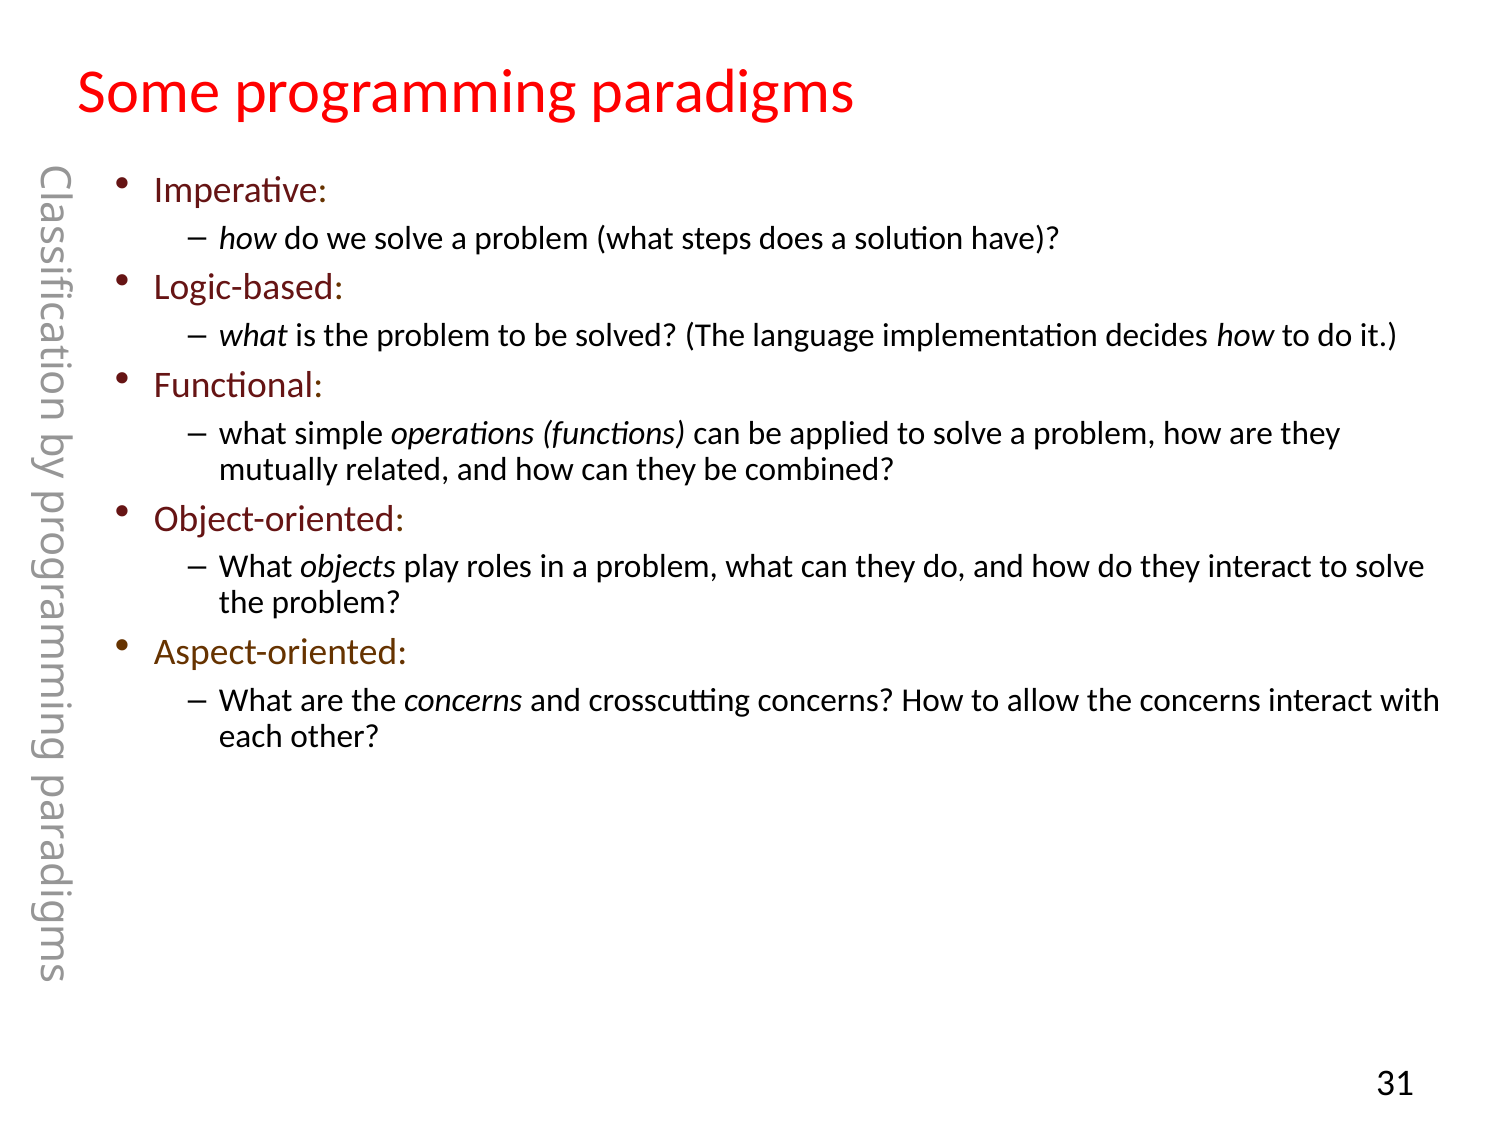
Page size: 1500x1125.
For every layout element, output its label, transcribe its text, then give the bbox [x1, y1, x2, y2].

list Imperative: how do we solve a problem (what steps does a solution have)? Logic-based: what is the problem to be solved? (The language implementation decides how to do it.) Functional: what simple operations (functions) can be applied to solve a problem, how are they mutually related, and how can they be combined? Object-oriented: What objects play roles in a problem, what can they do, and how do they interact to solve the problem? Aspect-oriented: What are the concerns and crosscutting concerns? How to allow the concerns interact with each other? [99, 162, 1476, 1013]
slide_number 30 [1337, 1049, 1438, 1125]
title Some programming paradigms [62, 49, 1426, 126]
text_box Classification by programming paradigms [25, 149, 91, 1078]
